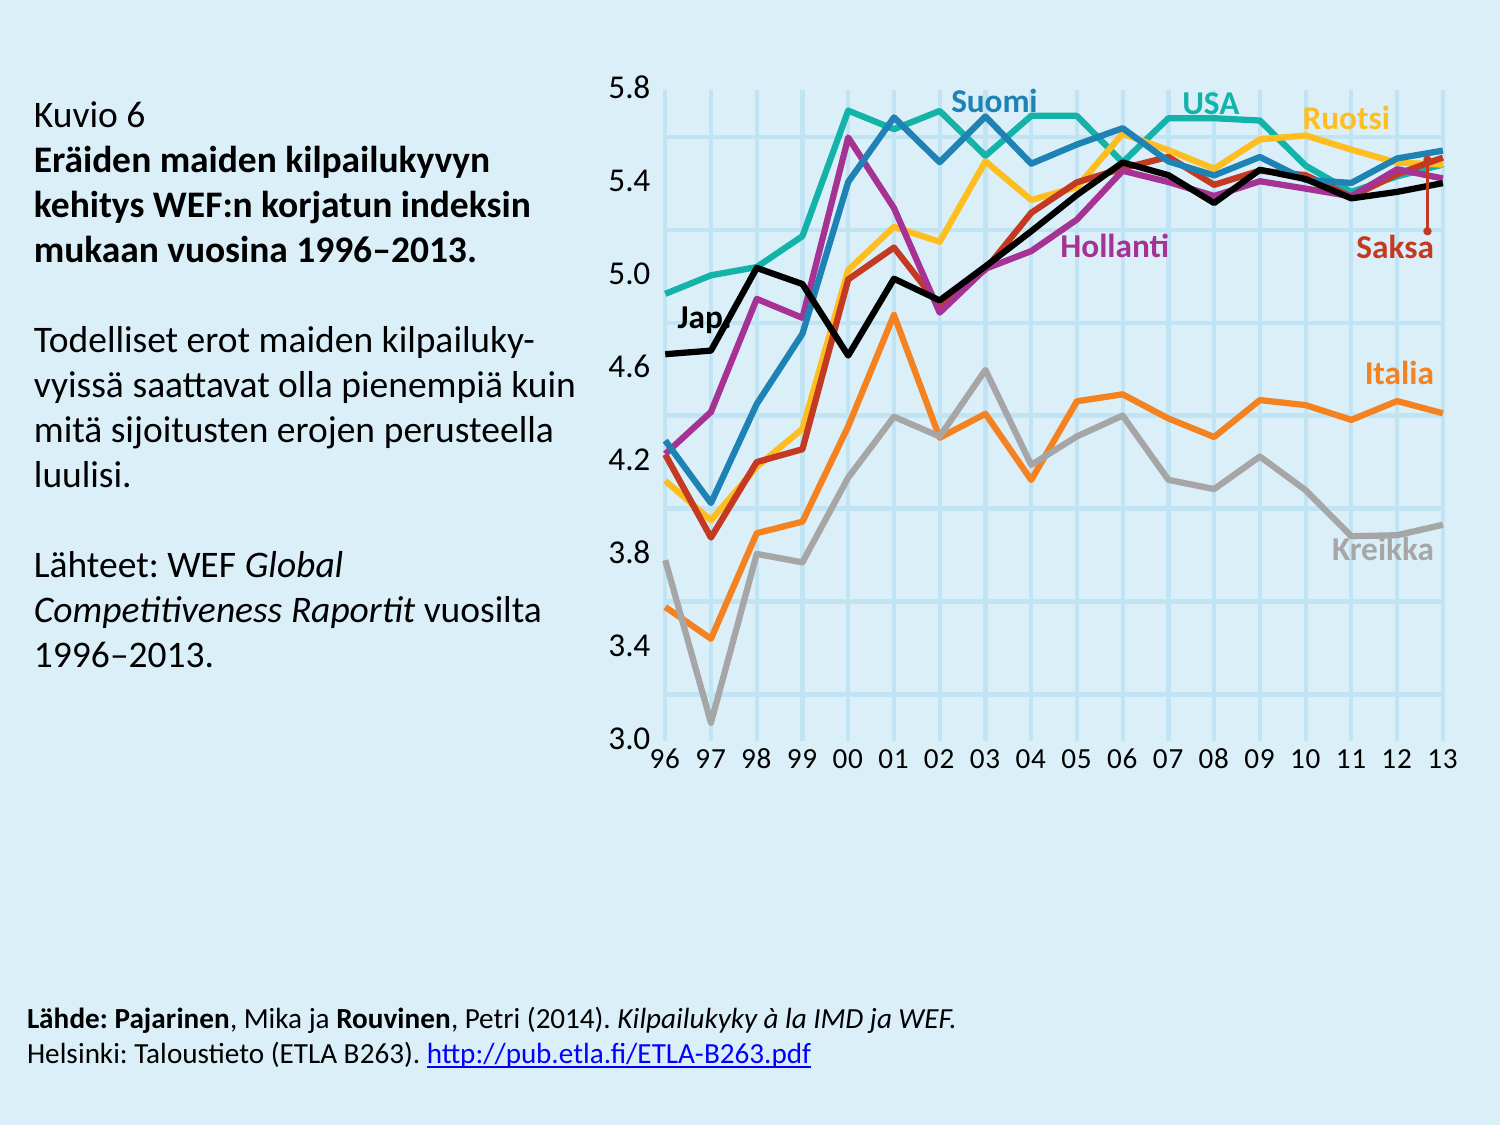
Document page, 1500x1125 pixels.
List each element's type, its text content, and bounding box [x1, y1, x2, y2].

text_box Lähde: Pajarinen, Mika ja Rouvinen, Petri (2014). Kilpailukyky à la IMD ja WEF. Helsinki: Taloustieto (ETLA B263). http://pub.etla.fi/ETLA-B263.pdf [12, 992, 1450, 1077]
text_box Kuvio 6 Eräiden maiden kilpailukyvyn kehitys WEF:n korjatun indeksin mukaan vuosina 1996–2013. Todelliset erot maiden kilpailuky- vyissä saattavat olla pienempiä kuin mitä sijoitusten erojen perusteella luulisi. Lähteet: WEF Global Competitiveness Raportit vuosilta 1996–2013. [19, 82, 585, 683]
chart [590, 58, 1477, 792]
